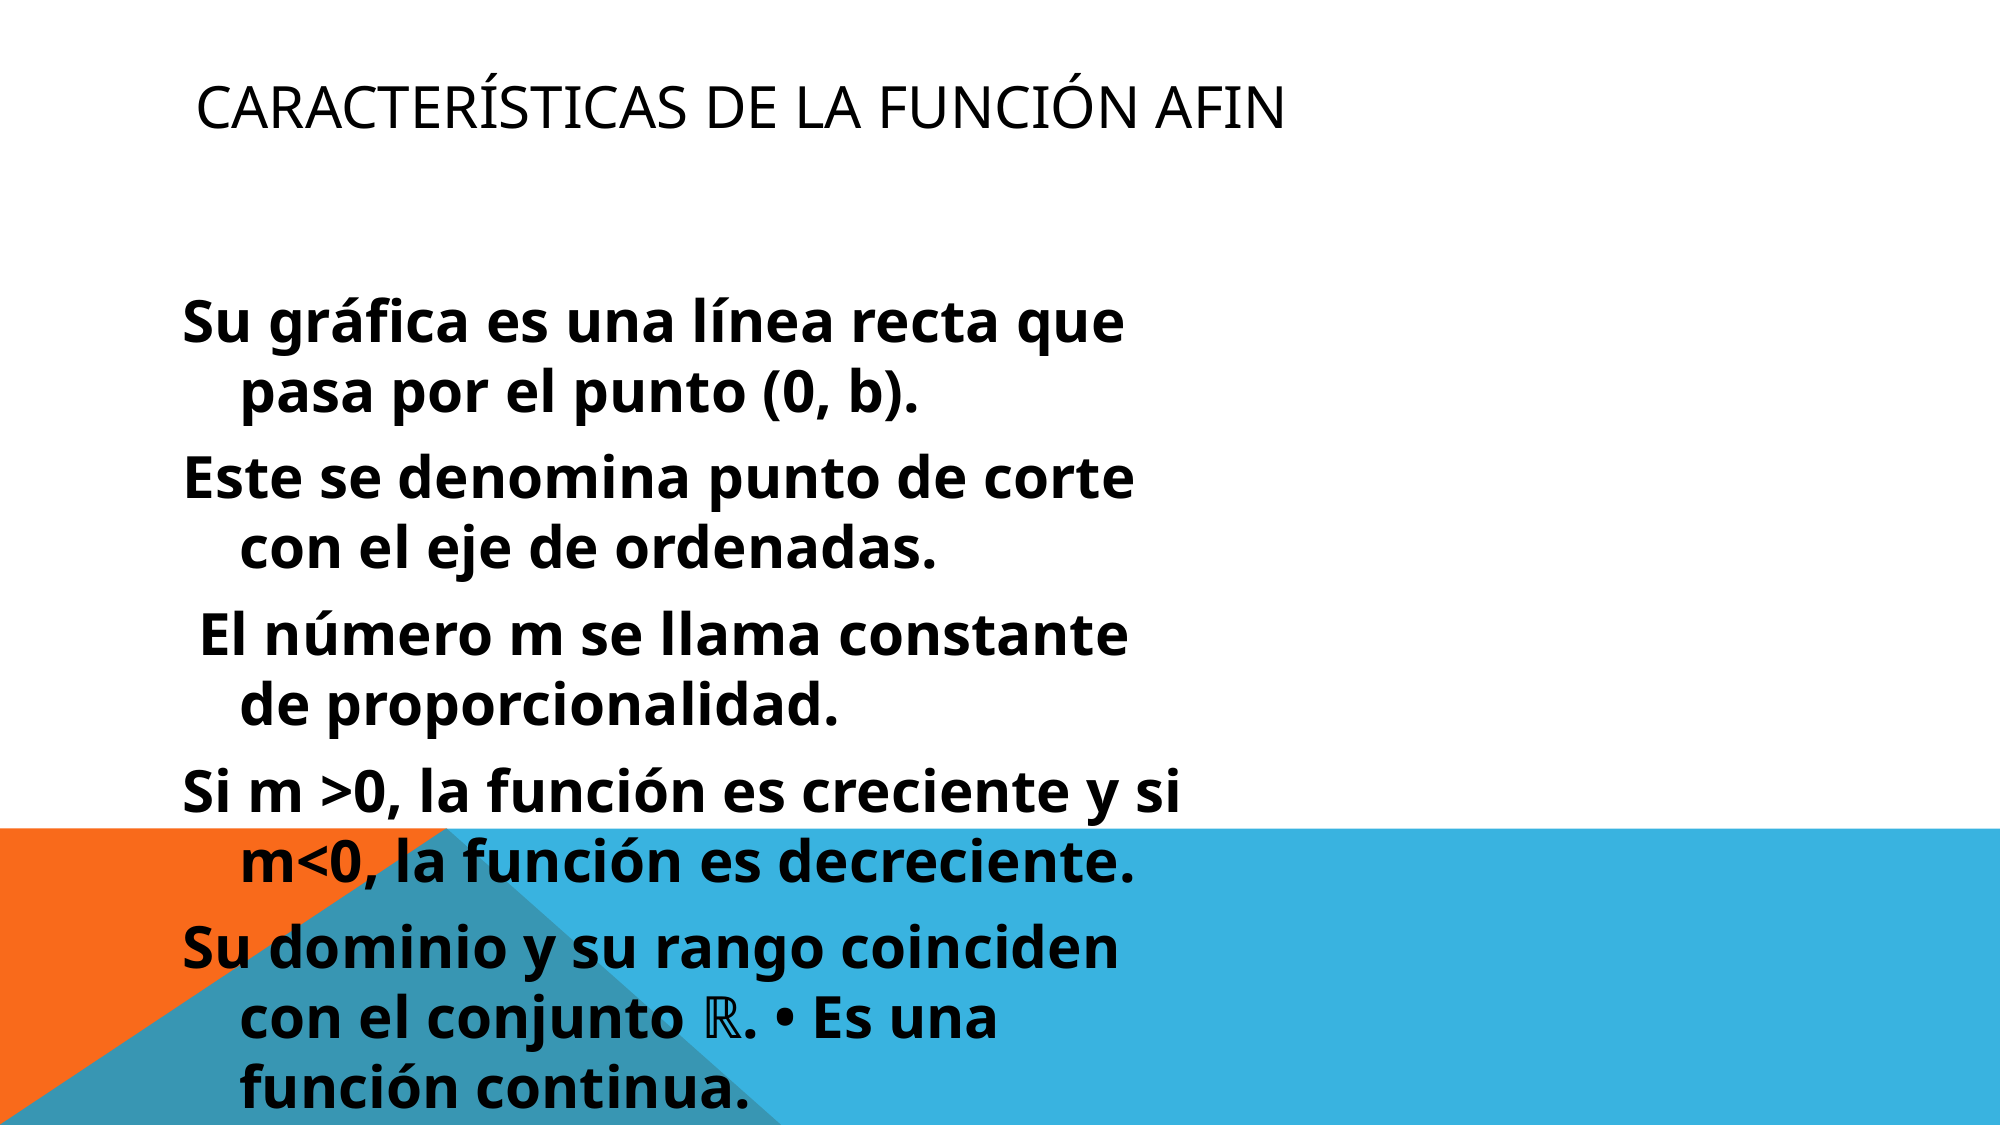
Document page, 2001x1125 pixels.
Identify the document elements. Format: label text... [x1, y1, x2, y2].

title Características de la función AFIN [180, 60, 1825, 150]
list Su gráfica es una línea recta que pasa por el punto (0, b). Este se denomina punto de corte con el eje de ordenadas. El número m se llama constante de proporcionalidad. Si m >0, la función es creciente y si m<0, la función es decreciente. Su dominio y su rango coinciden con el conjunto ℝ. • Es una función continua. [168, 276, 1210, 1091]
